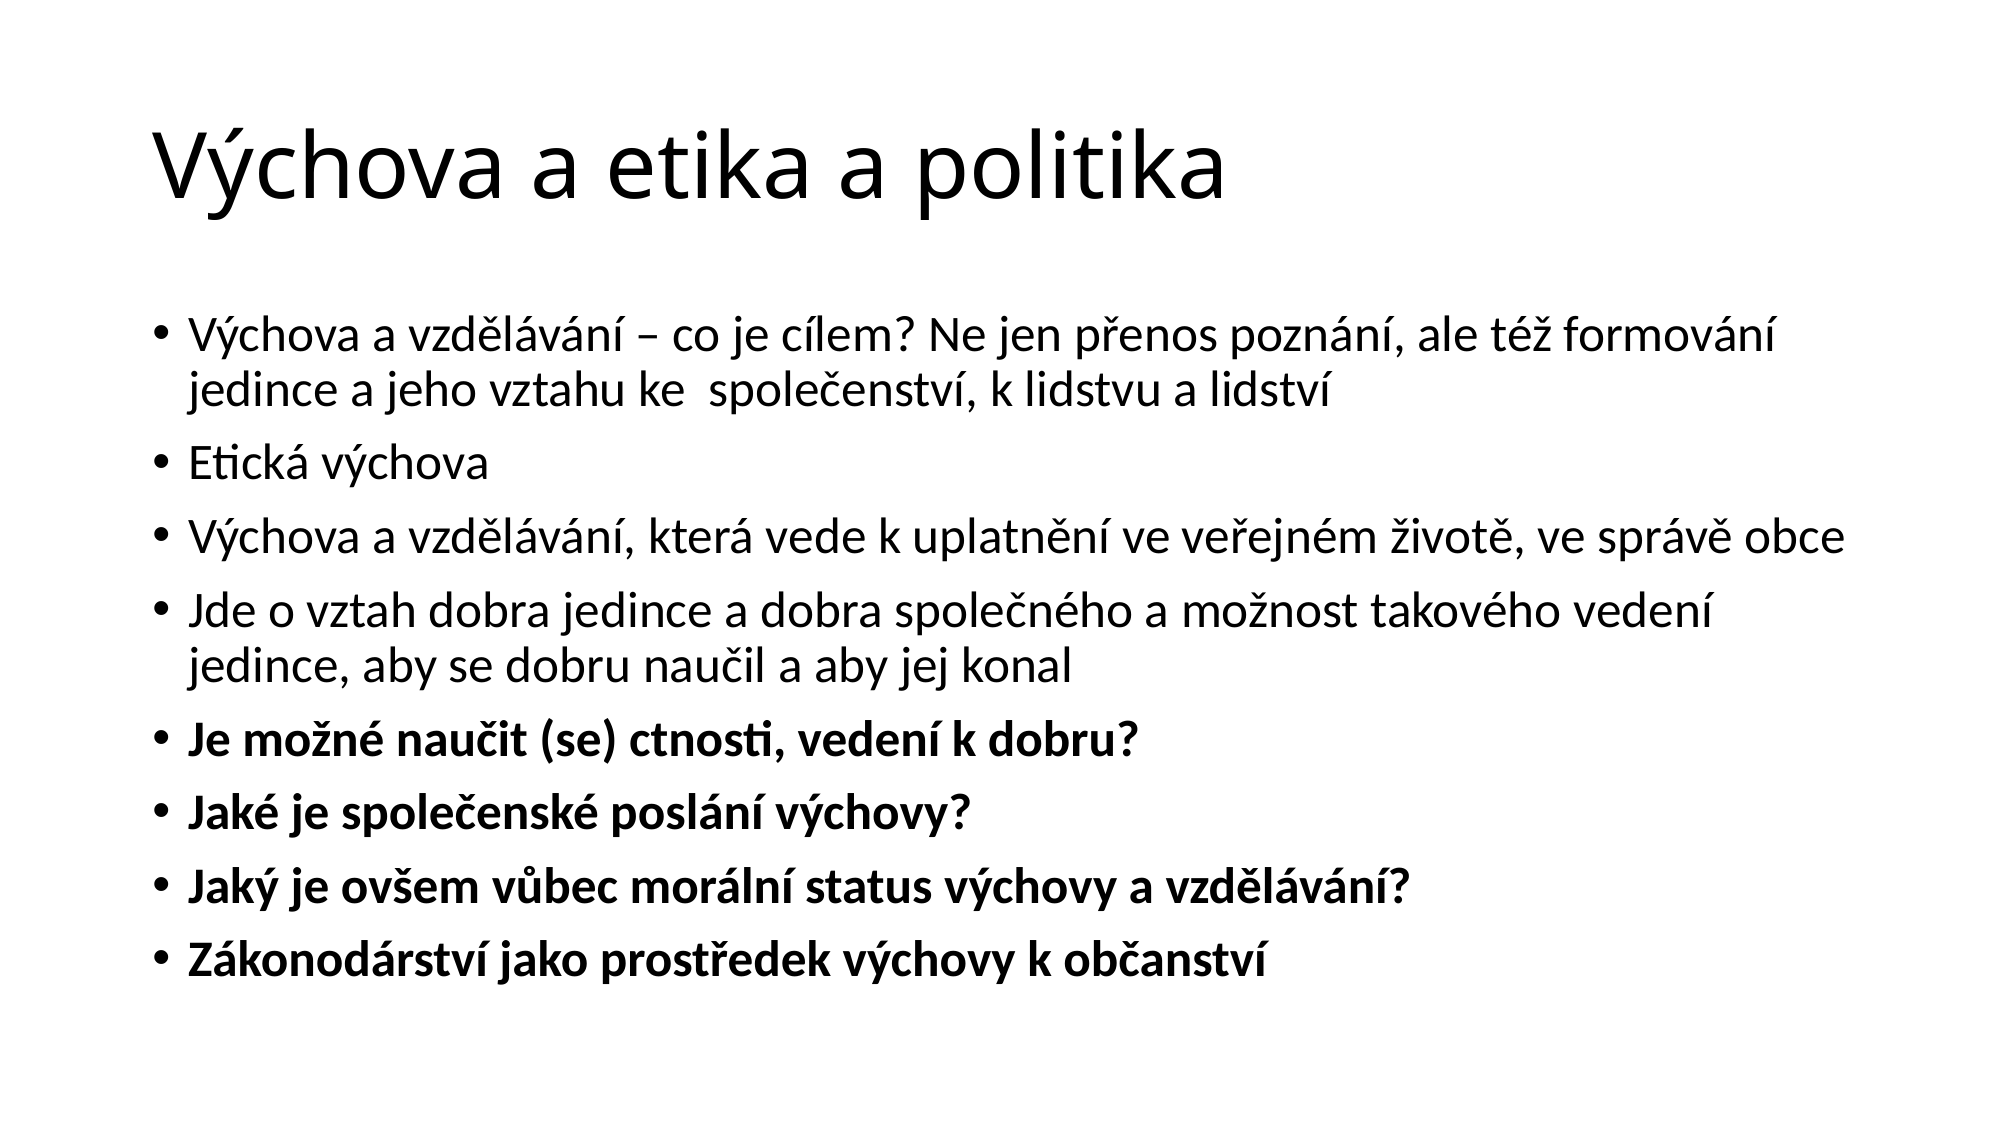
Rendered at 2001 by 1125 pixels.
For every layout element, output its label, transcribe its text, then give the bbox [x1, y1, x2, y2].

title Výchova a etika a politika [137, 59, 1863, 278]
list Výchova a vzdělávání – co je cílem? Ne jen přenos poznání, ale též formování jedince a jeho vztahu ke společenství, k lidstvu a lidství Etická výchova Výchova a vzdělávání, která vede k uplatnění ve veřejném životě, ve správě obce Jde o vztah dobra jedince a dobra společného a možnost takového vedení jedince, aby se dobru naučil a aby jej konal Je možné naučit (se) ctnosti, vedení k dobru? Jaké je společenské poslání výchovy? Jaký je ovšem vůbec morální status výchovy a vzdělávání? Zákonodárství jako prostředek výchovy k občanství [137, 299, 1863, 1014]
